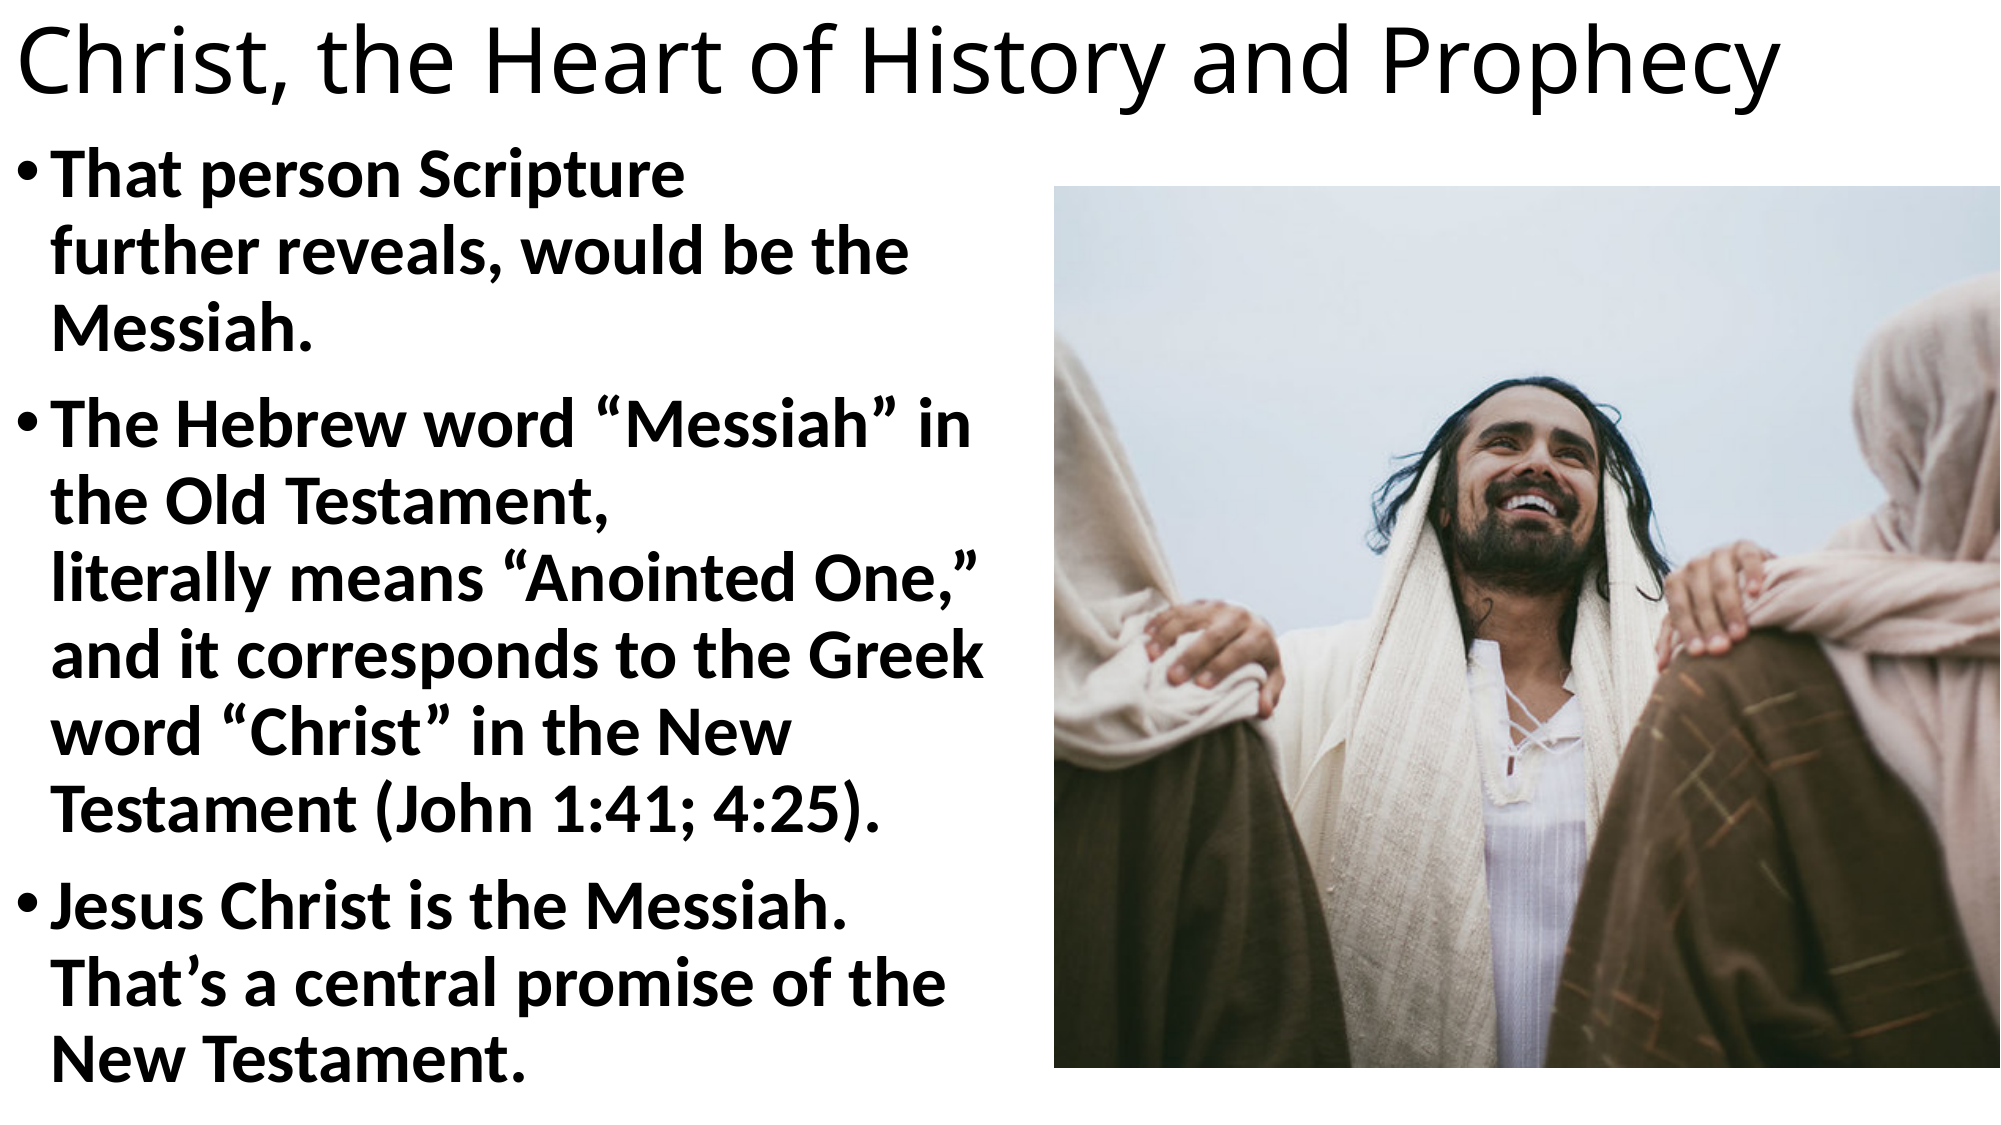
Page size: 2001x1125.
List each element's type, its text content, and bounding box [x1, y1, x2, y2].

list That person Scripture further reveals, would be the Messiah. The Hebrew word “Messiah” in the Old Testament, literally means “Anointed One,” and it corresponds to the Greek word “Christ” in the New Testament (John 1:41; 4:25). Jesus Christ is the Messiah. That’s a central promise of the New Testament. [0, 128, 1033, 1125]
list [1054, 186, 2000, 1068]
title Christ, the Heart of History and Prophecy [0, 0, 2000, 129]
